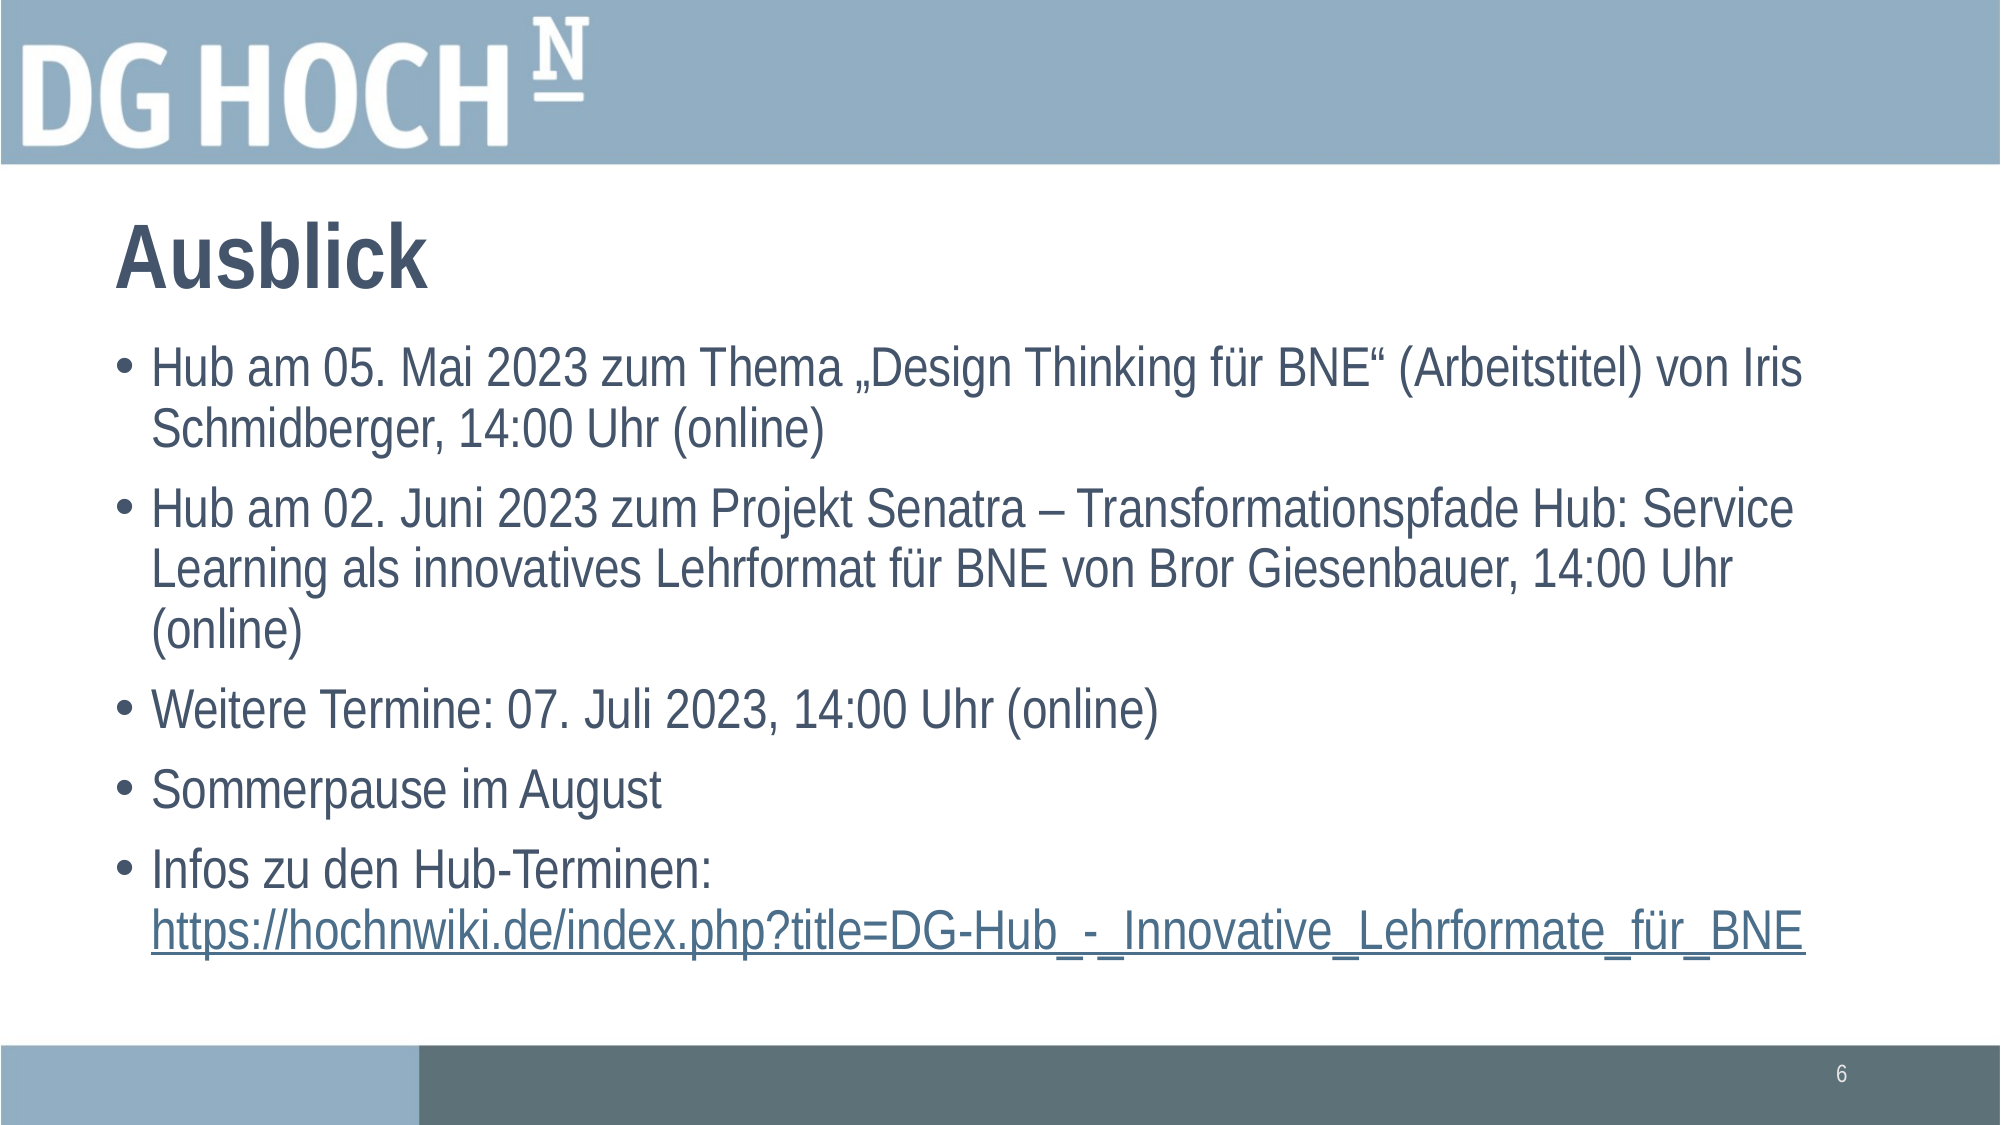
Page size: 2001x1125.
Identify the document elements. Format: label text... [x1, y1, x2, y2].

title Ausblick [99, 201, 1383, 323]
picture [0, 0, 2001, 1125]
slide_number 6 [1412, 1042, 1863, 1103]
list Hub am 05. Mai 2023 zum Thema „Design Thinking für BNE“ (Arbeitstitel) von Iris Schmidberger, 14:00 Uhr (online) Hub am 02. Juni 2023 zum Projekt Senatra – Transformationspfade Hub: Service Learning als innovatives Lehrformat für BNE von Bror Giesenbauer, 14:00 Uhr (online) Weitere Termine: 07. Juli 2023, 14:00 Uhr (online) Sommerpause im August Infos zu den Hub-Terminen: https://hochnwiki.de/index.php?title=DG-Hub_-_Innovative_Lehrformate_für_BNE [99, 331, 1863, 1014]
